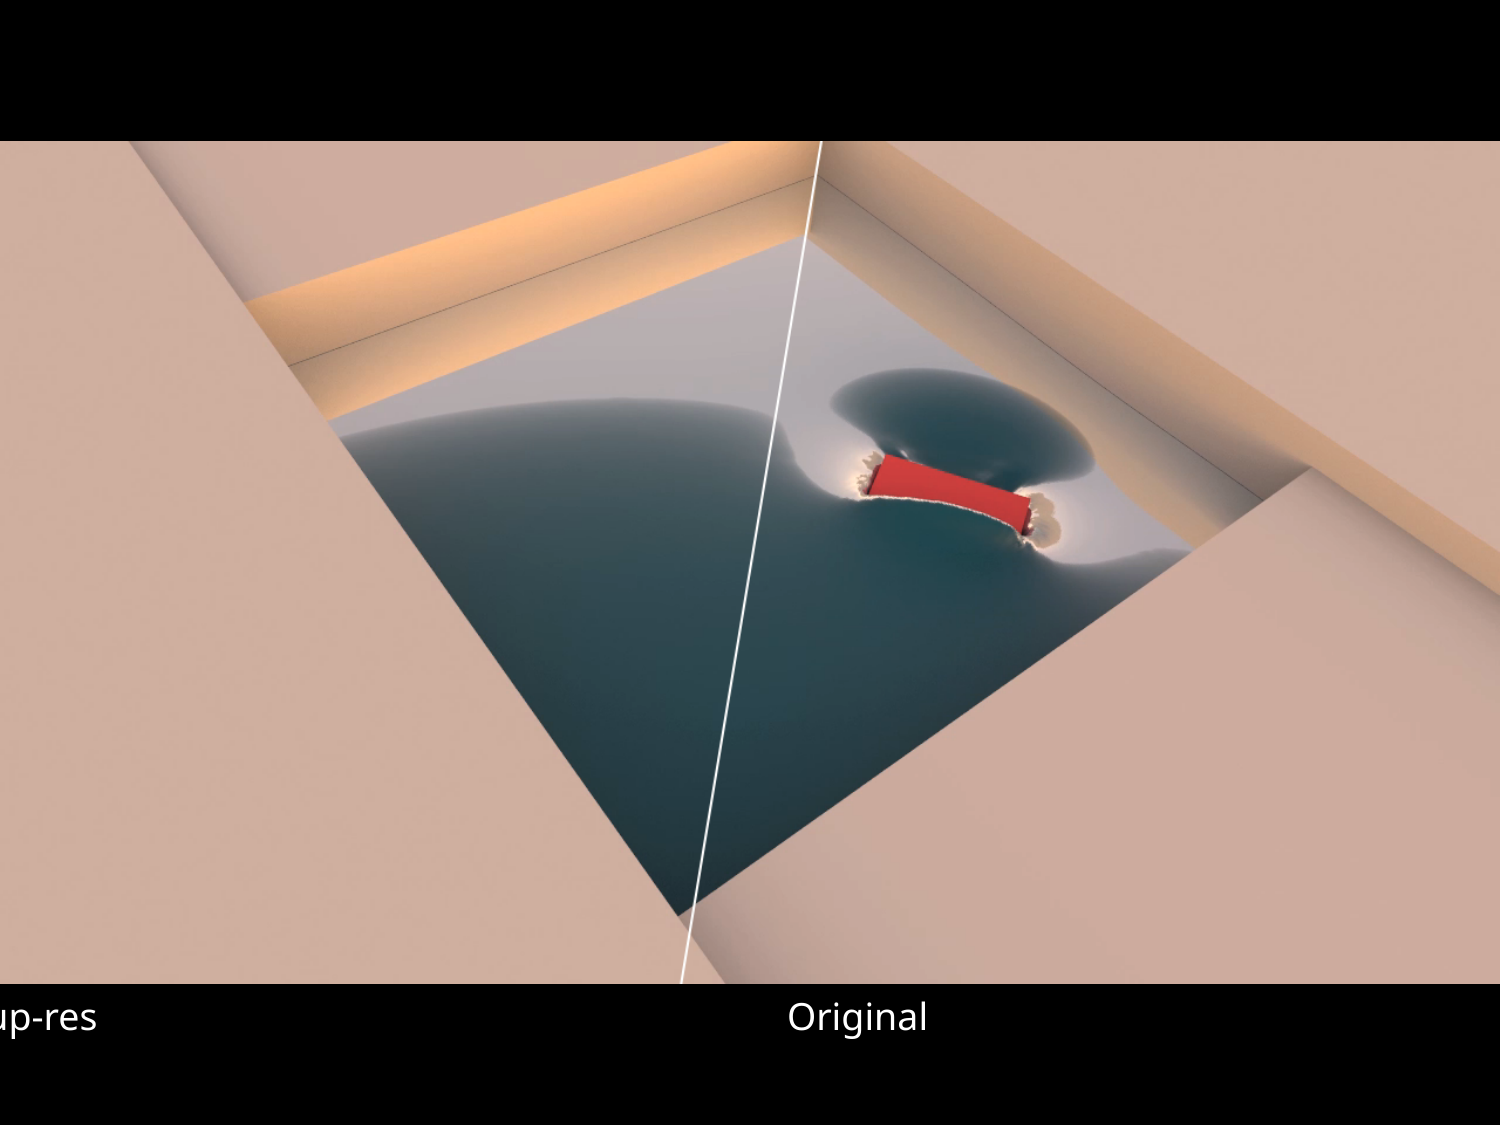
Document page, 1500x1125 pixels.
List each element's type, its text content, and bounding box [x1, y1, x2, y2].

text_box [0, 140, 1500, 985]
text_box 8x up-res Original [0, 993, 944, 1046]
